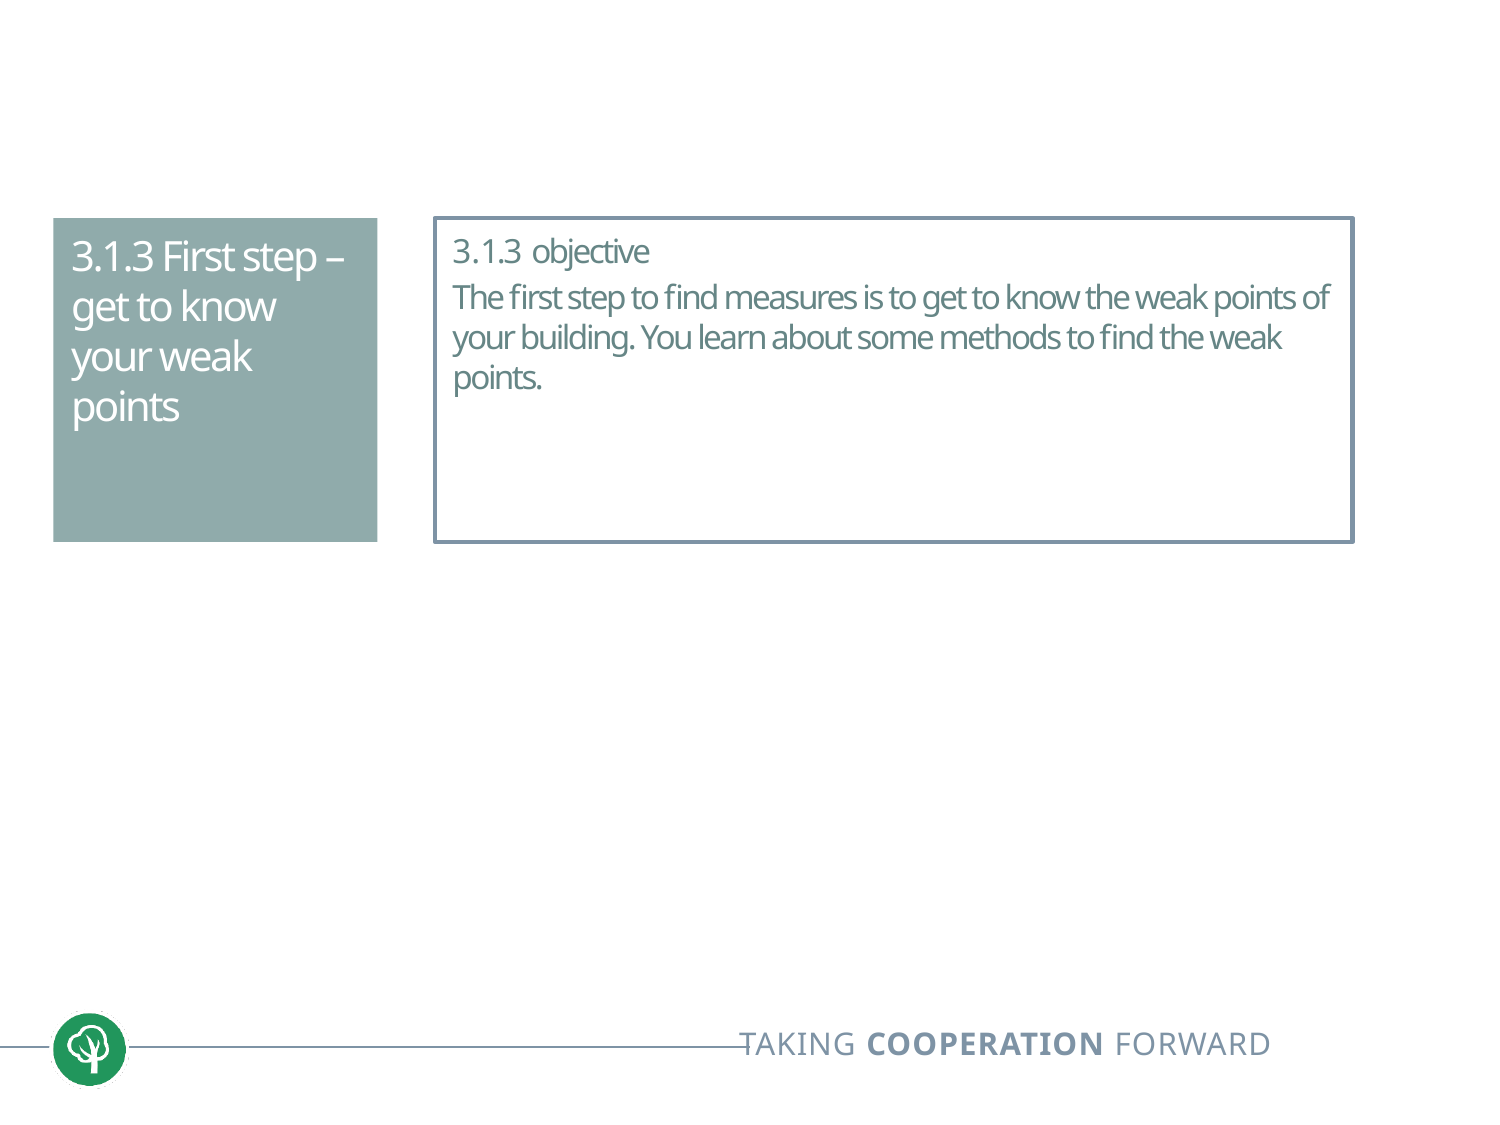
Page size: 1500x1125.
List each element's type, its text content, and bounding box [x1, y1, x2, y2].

list 3.1.3 objective The first step to find measures is to get to know the weak points of your building. You learn about some methods to find the weak points. [433, 216, 1355, 544]
picture [49, 1009, 129, 1089]
list 3.1.3 First step – get to know your weak points [53, 218, 378, 542]
